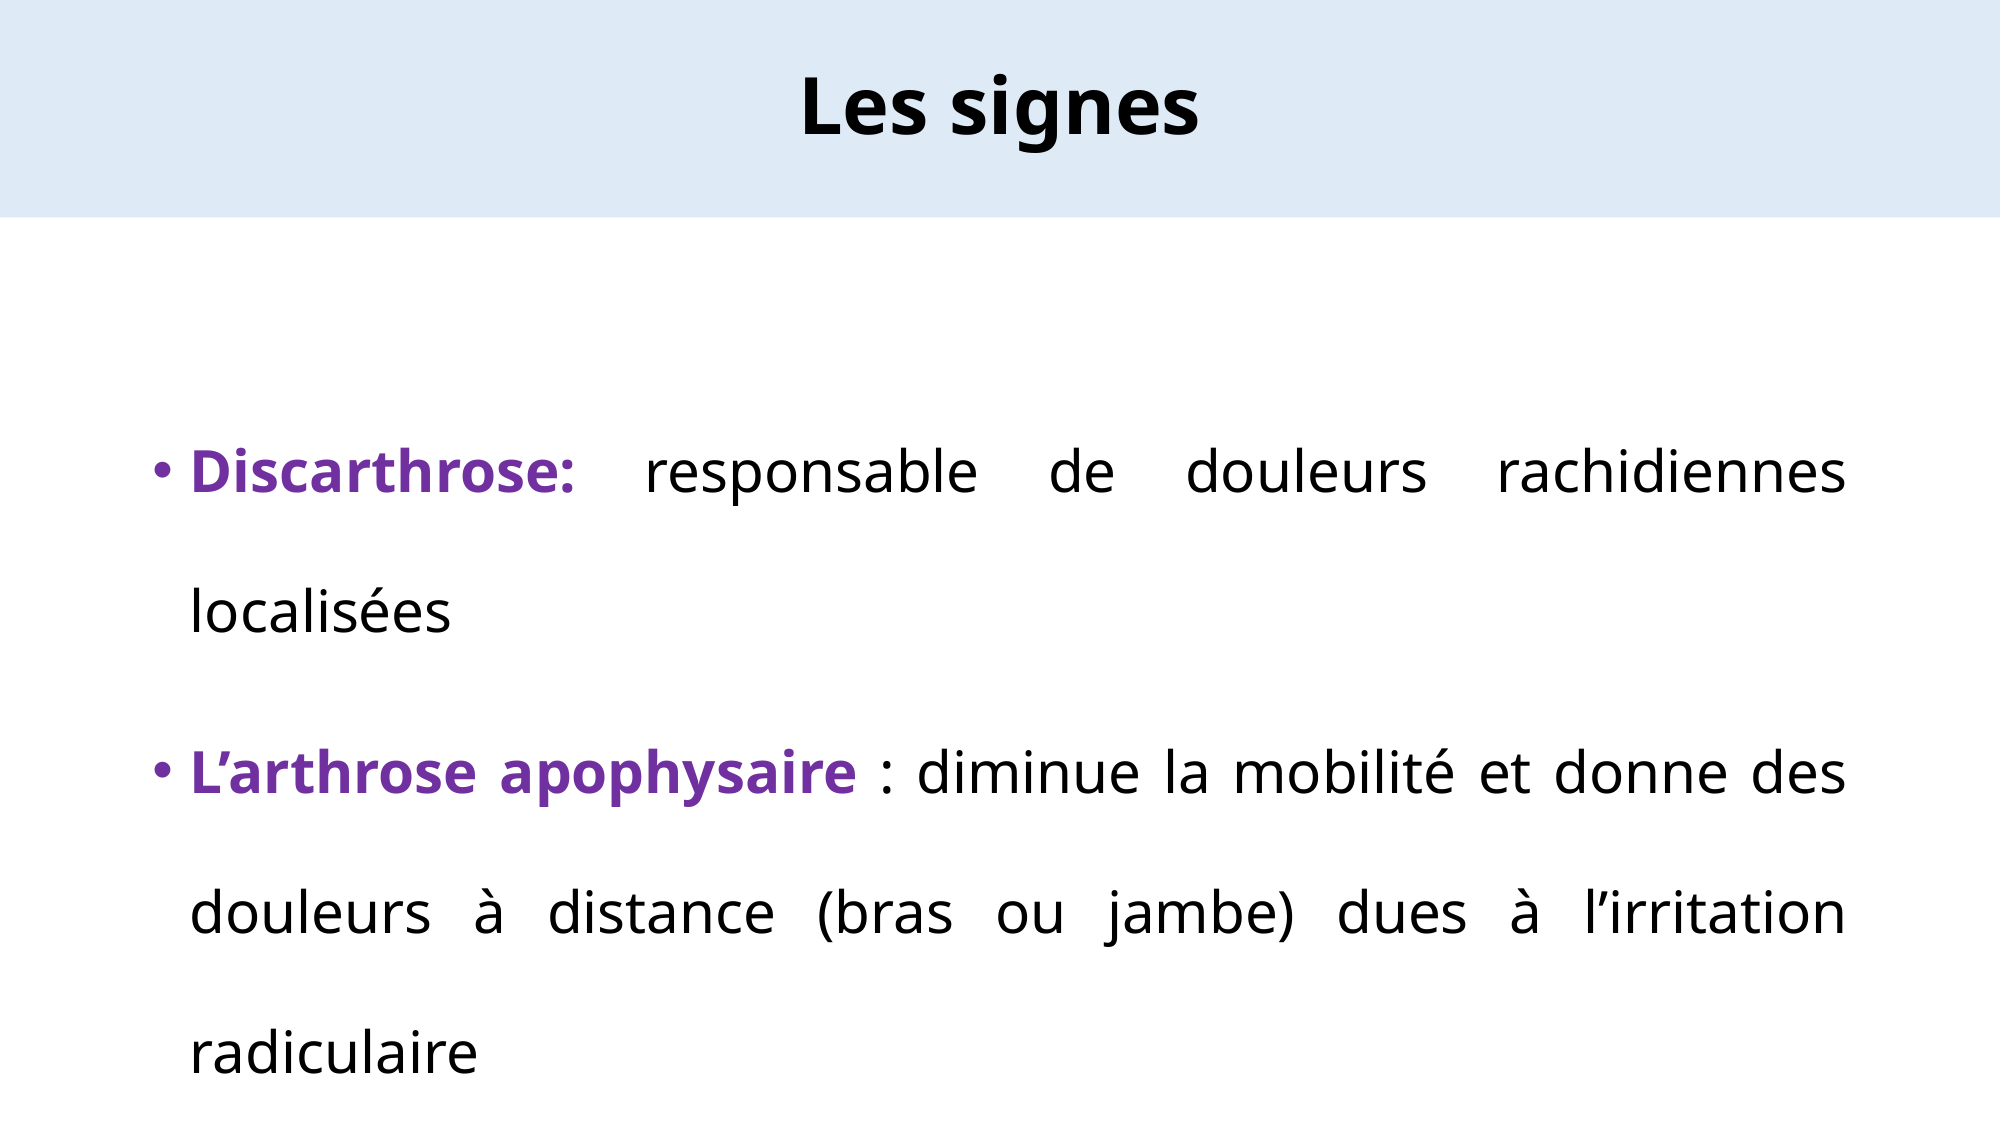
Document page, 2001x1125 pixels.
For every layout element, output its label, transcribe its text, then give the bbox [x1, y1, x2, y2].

list Discarthrose: responsable de douleurs rachidiennes localisées L’arthrose apophysaire : diminue la mobilité et donne des douleurs à distance (bras ou jambe) dues à l’irritation radiculaire [137, 356, 1863, 972]
title Les signes [0, 0, 2000, 218]
